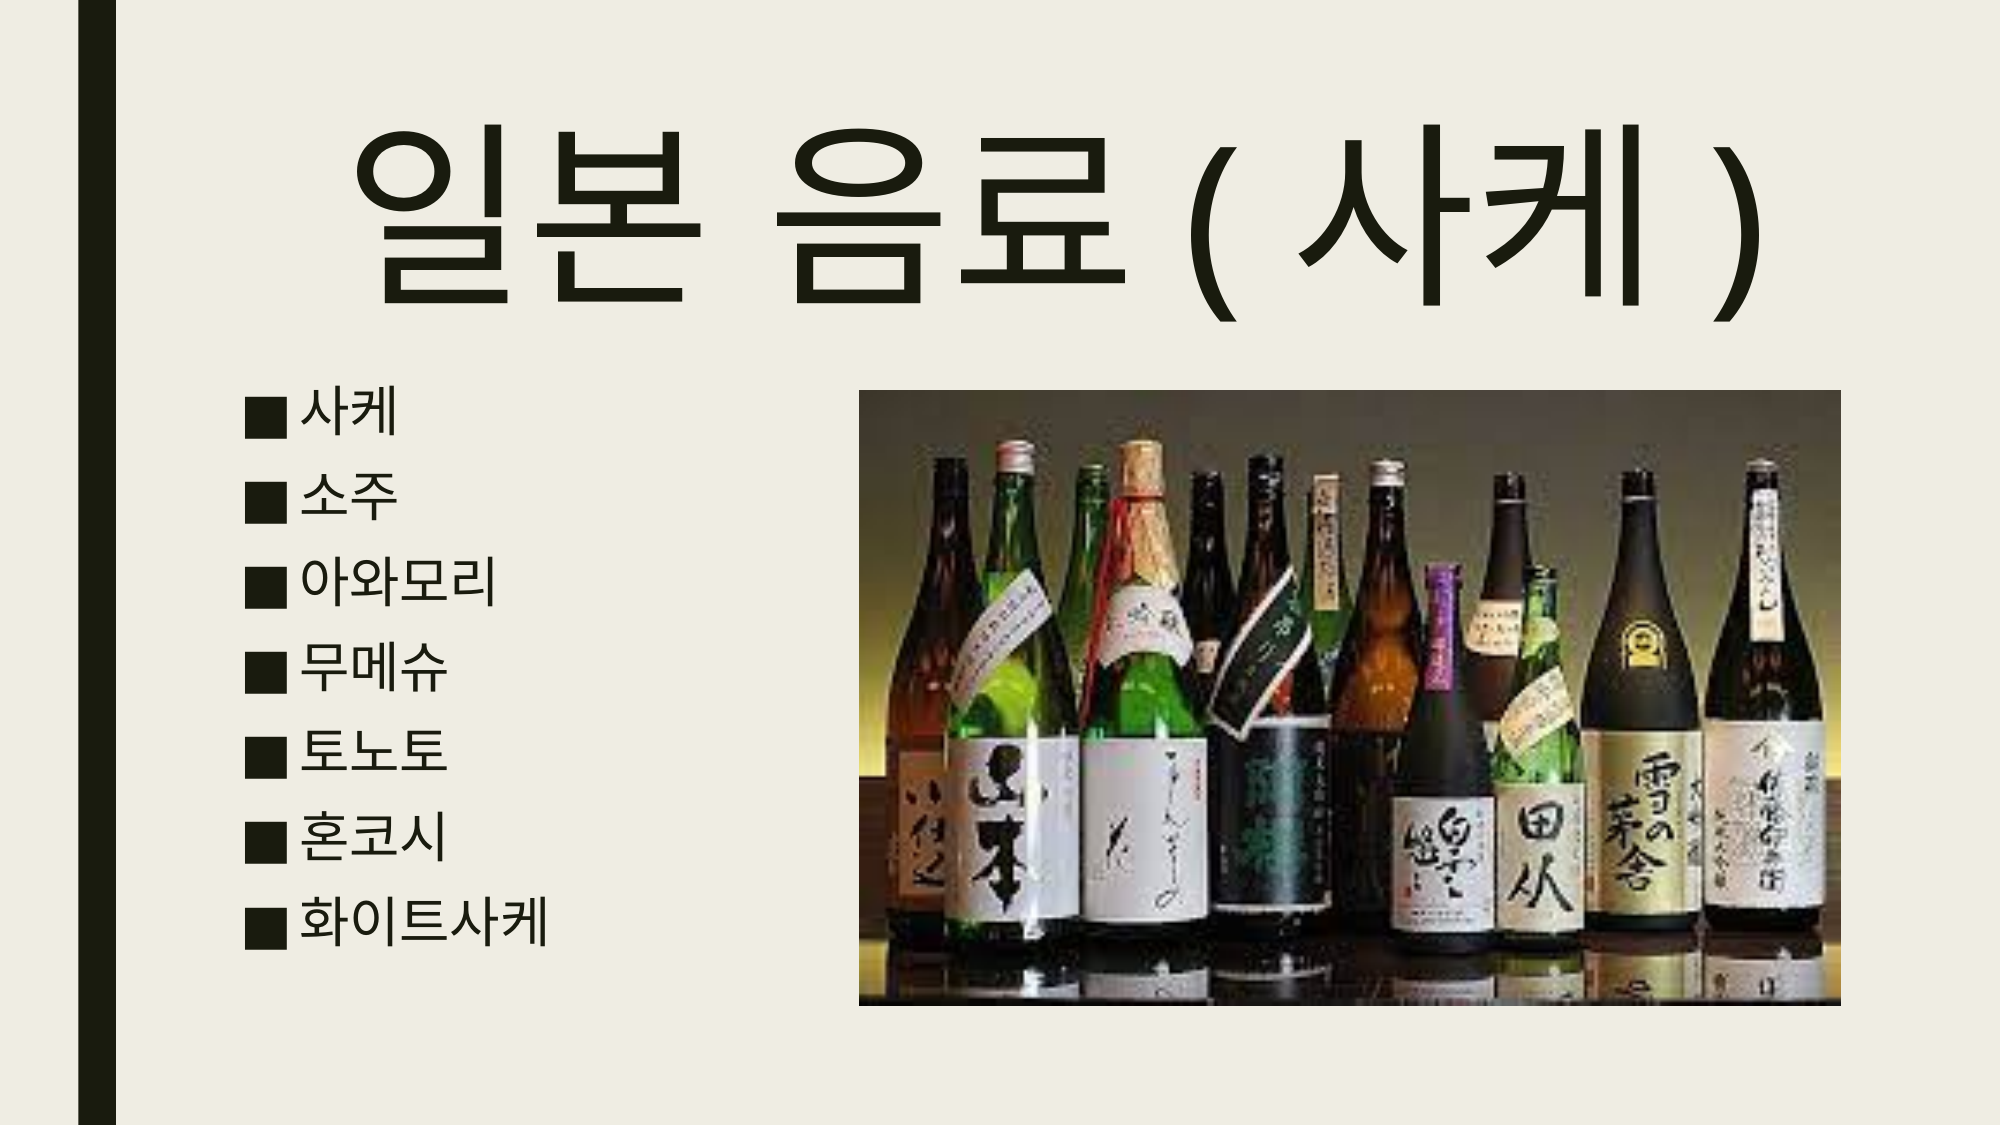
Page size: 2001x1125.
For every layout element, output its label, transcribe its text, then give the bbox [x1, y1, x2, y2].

picture [859, 390, 1841, 1006]
title 일본 음료(사케) [225, 112, 1800, 357]
list 사케 소주 아와모리 무메슈 토노토 혼코시 화이트사케 [225, 375, 1800, 963]
